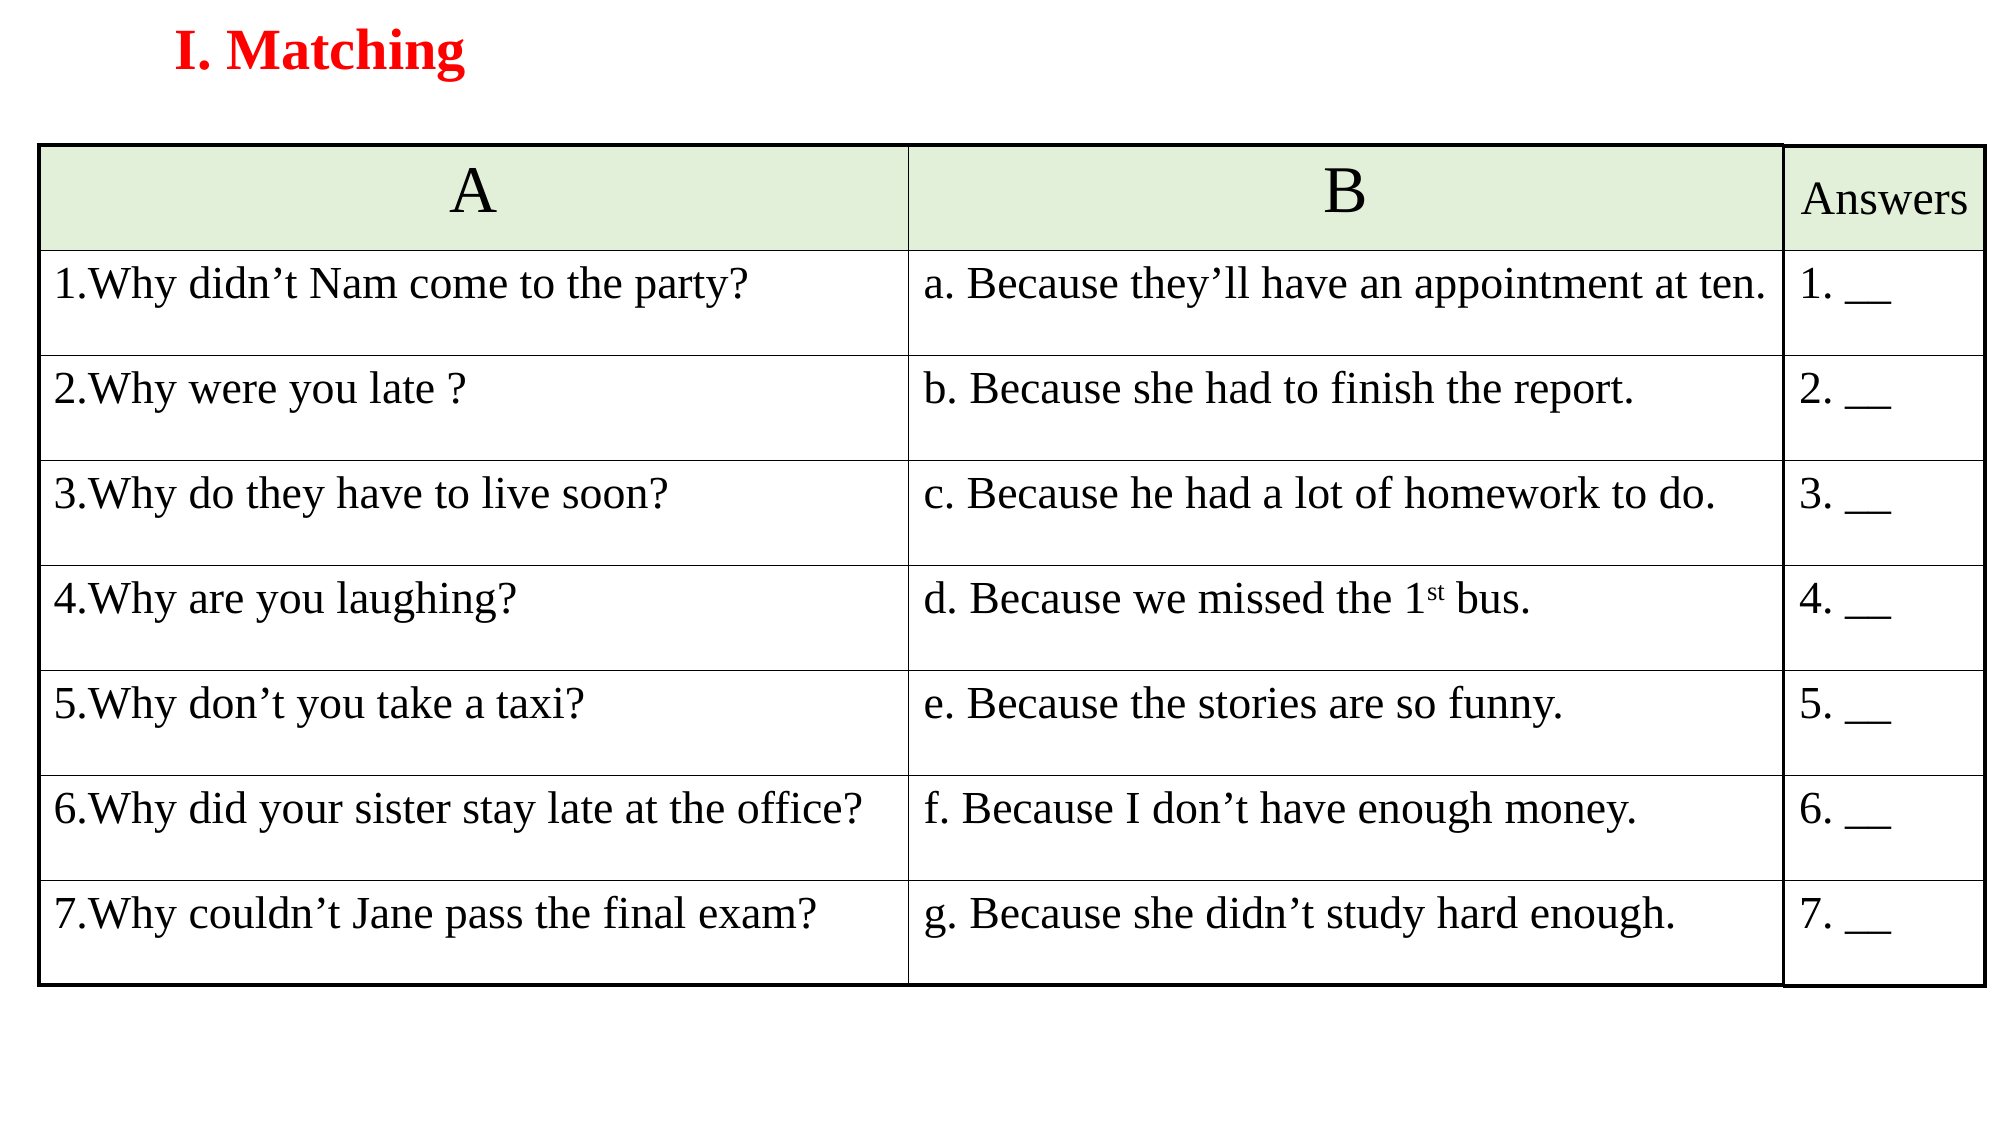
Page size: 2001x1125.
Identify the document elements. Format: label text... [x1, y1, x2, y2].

table_cell 5.Why don’t you take a taxi? [41, 671, 908, 775]
table_cell 7.Why couldn’t Jane pass the final exam? [41, 881, 908, 983]
table_cell 2. __ [1785, 356, 1983, 460]
table_cell 2.Why were you late ? [41, 356, 908, 460]
table_cell 5. __ [1785, 671, 1983, 775]
table_header A [41, 147, 908, 250]
table_cell 3. __ [1785, 461, 1983, 565]
table_cell 4. __ [1785, 566, 1983, 670]
table_cell b. Because she had to finish the report. [909, 356, 1782, 460]
table_cell f. Because I don’t have enough money. [909, 776, 1782, 880]
table_cell c. Because he had a lot of homework to do. [909, 461, 1782, 565]
table_cell e. Because the stories are so funny. [909, 671, 1782, 775]
table_cell 3.Why do they have to live soon? [41, 461, 908, 565]
table_cell 7. __ [1785, 881, 1983, 984]
text_box I. Matching [159, 11, 528, 99]
table_cell g. Because she didn’t study hard enough. [909, 881, 1782, 983]
table_cell a. Because they’ll have an appointment at ten. [909, 251, 1782, 355]
table_cell 1.Why didn’t Nam come to the party? [41, 251, 908, 355]
table_cell d. Because we missed the 1st bus. [909, 566, 1782, 670]
table_cell 6. __ [1785, 776, 1983, 880]
table_header Answers [1785, 148, 1983, 250]
table_cell 1. __ [1785, 251, 1983, 355]
table_cell 6.Why did your sister stay late at the office? [41, 776, 908, 880]
table_header B [909, 147, 1782, 250]
table_cell 4.Why are you laughing? [41, 566, 908, 670]
